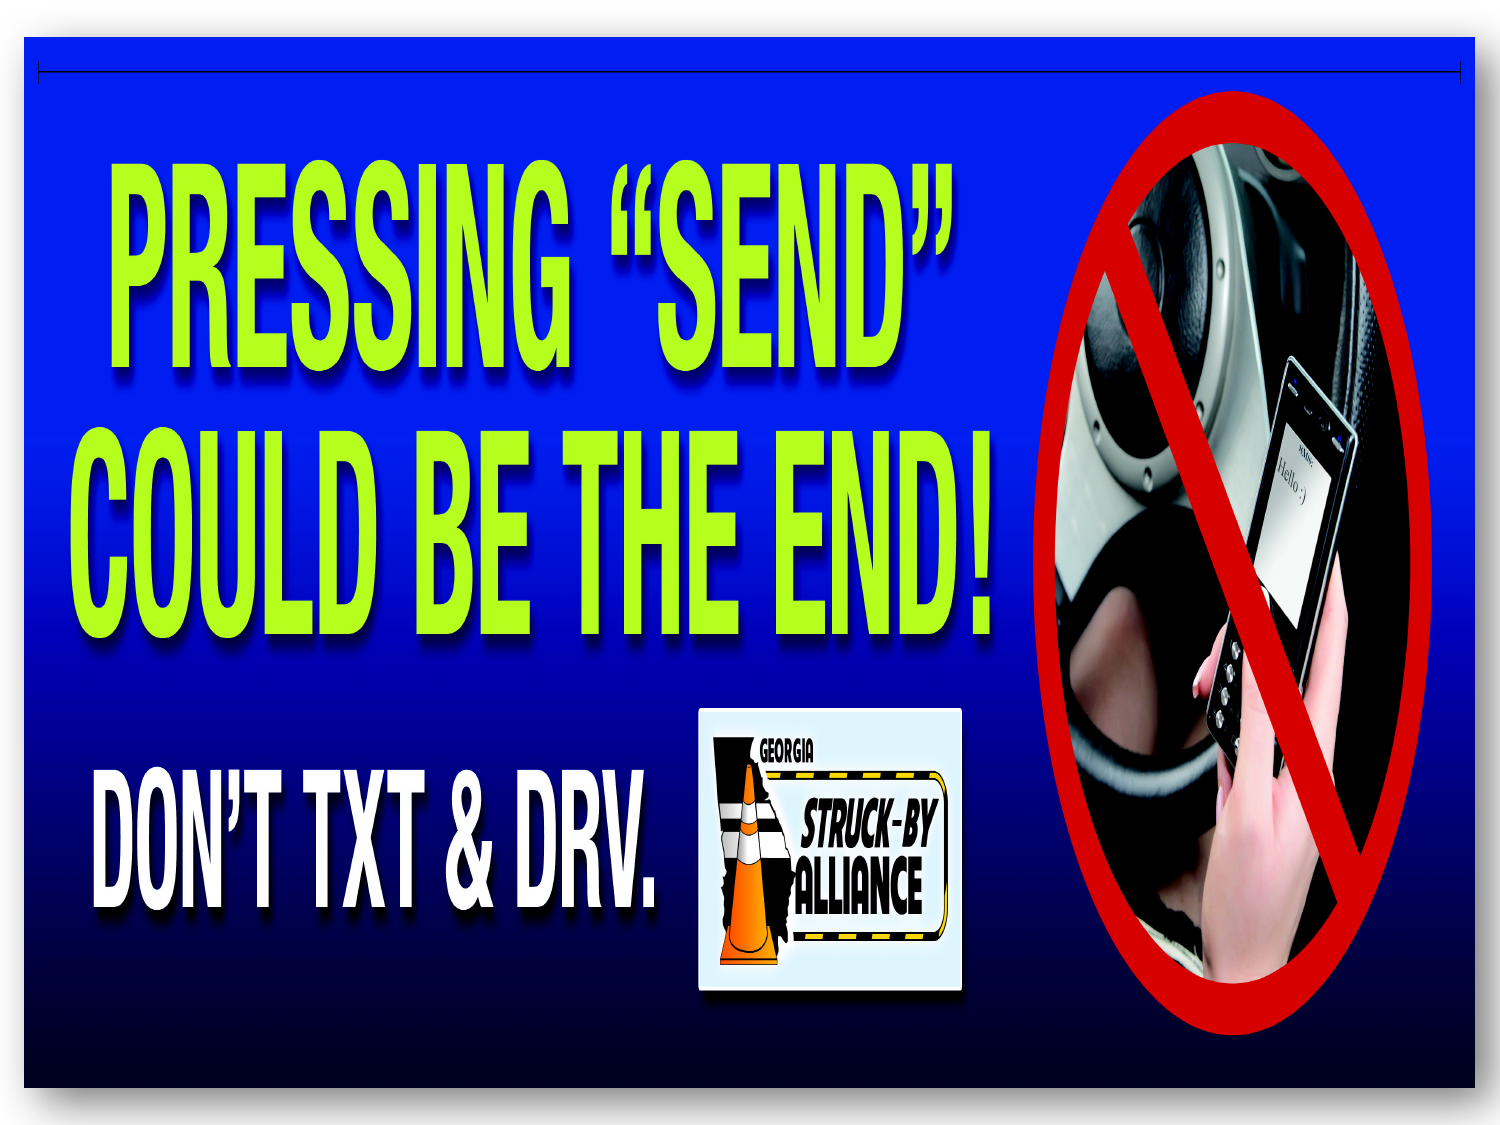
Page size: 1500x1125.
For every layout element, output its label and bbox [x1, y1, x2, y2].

list [24, 37, 1476, 1088]
